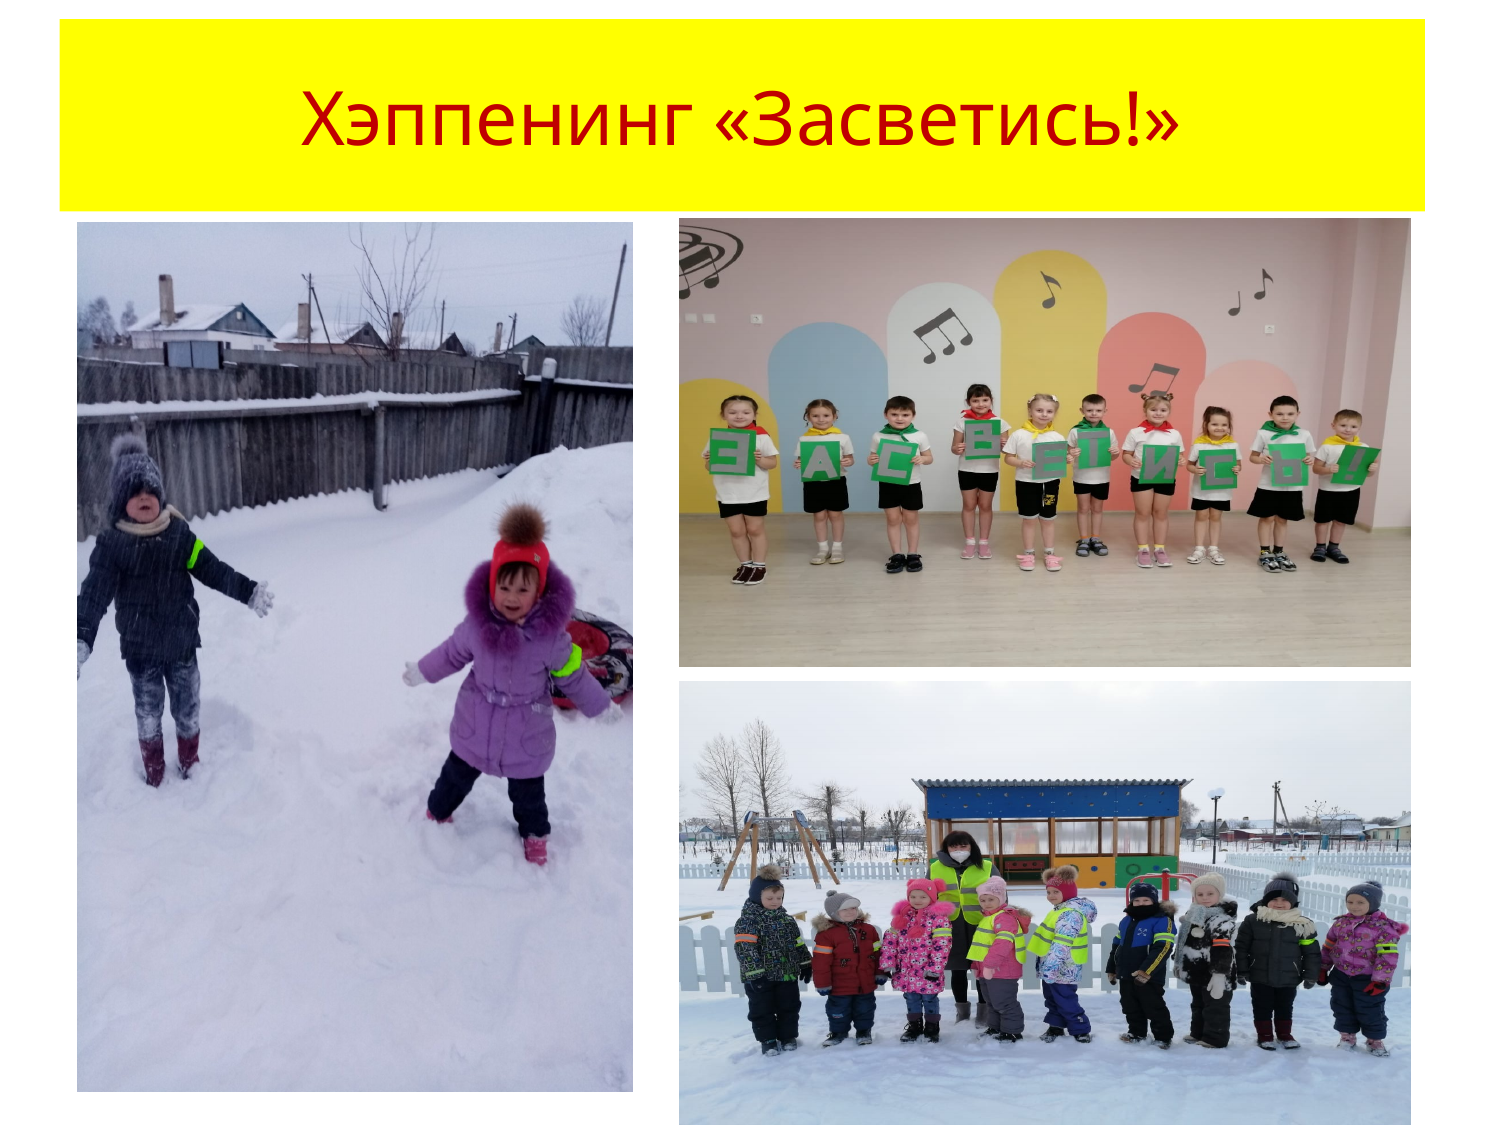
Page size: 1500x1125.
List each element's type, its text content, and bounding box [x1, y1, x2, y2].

picture [77, 221, 634, 1092]
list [678, 681, 1412, 1125]
picture [678, 217, 1412, 667]
text_box Хэппенинг «Засветись!» [59, 19, 1425, 212]
